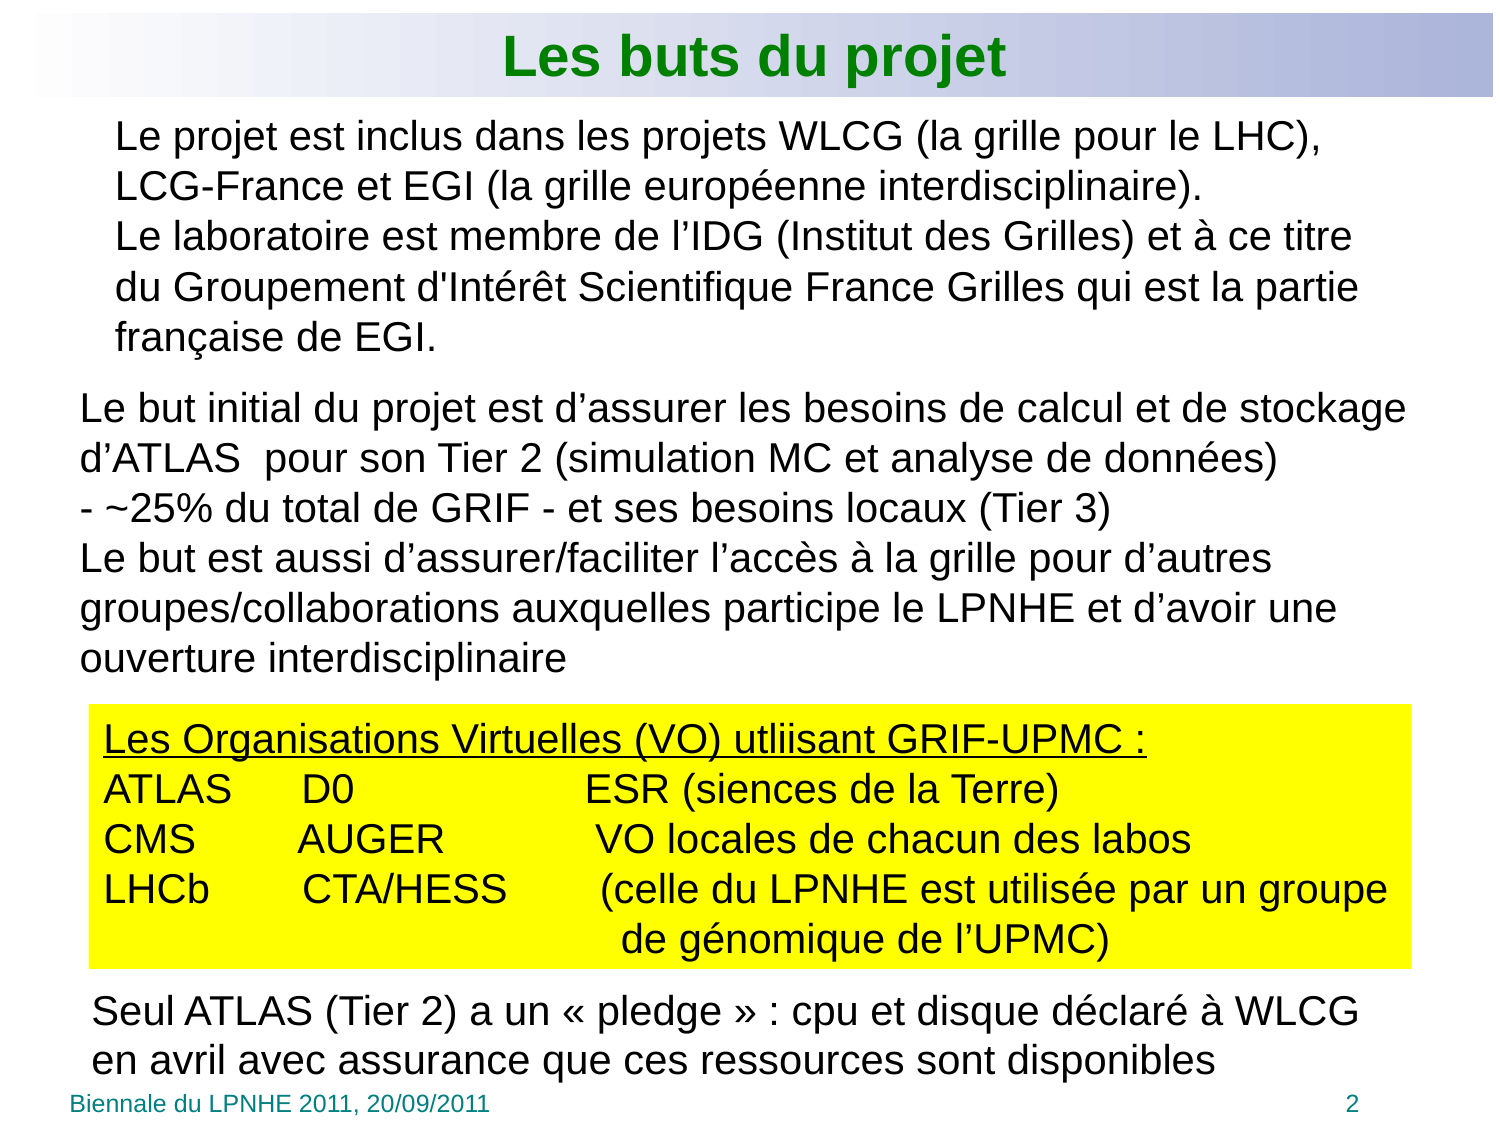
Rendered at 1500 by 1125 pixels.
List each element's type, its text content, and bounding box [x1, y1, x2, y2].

text_box Seul ATLAS (Tier 2) a un « pledge » : cpu et disque déclaré à WLCG en avril avec assurance que ces ressources sont disponibles [76, 976, 1412, 1091]
text_box Le projet est inclus dans les projets WLCG (la grille pour le LHC), LCG-France et EGI (la grille européenne interdisciplinaire). Le laboratoire est membre de l’IDG (Institut des Grilles) et à ce titre du Groupement d'Intérêt Scientifique France Grilles qui est la partie française de EGI. [100, 101, 1400, 367]
text_box Les Organisations Virtuelles (VO) utliisant GRIF-UPMC : ATLAS D0 ESR (siences de la Terre) CMS AUGER VO locales de chacun des labos LHCb CTA/HESS (celle du LPNHE est utilisée par un groupe de génomique de l’UPMC) [88, 704, 1412, 969]
text_box Le but initial du projet est d’assurer les besoins de calcul et de stockage d’ATLAS pour son Tier 2 (simulation MC et analyse de données) - ~25% du total de GRIF - et ses besoins locaux (Tier 3) Le but est aussi d’assurer/faciliter l’accès à la grille pour d’autres groupes/collaborations auxquelles participe le LPNHE et d’avoir une ouverture interdisciplinaire [64, 373, 1424, 689]
text_box Les buts du projet [5, 24, 1500, 90]
